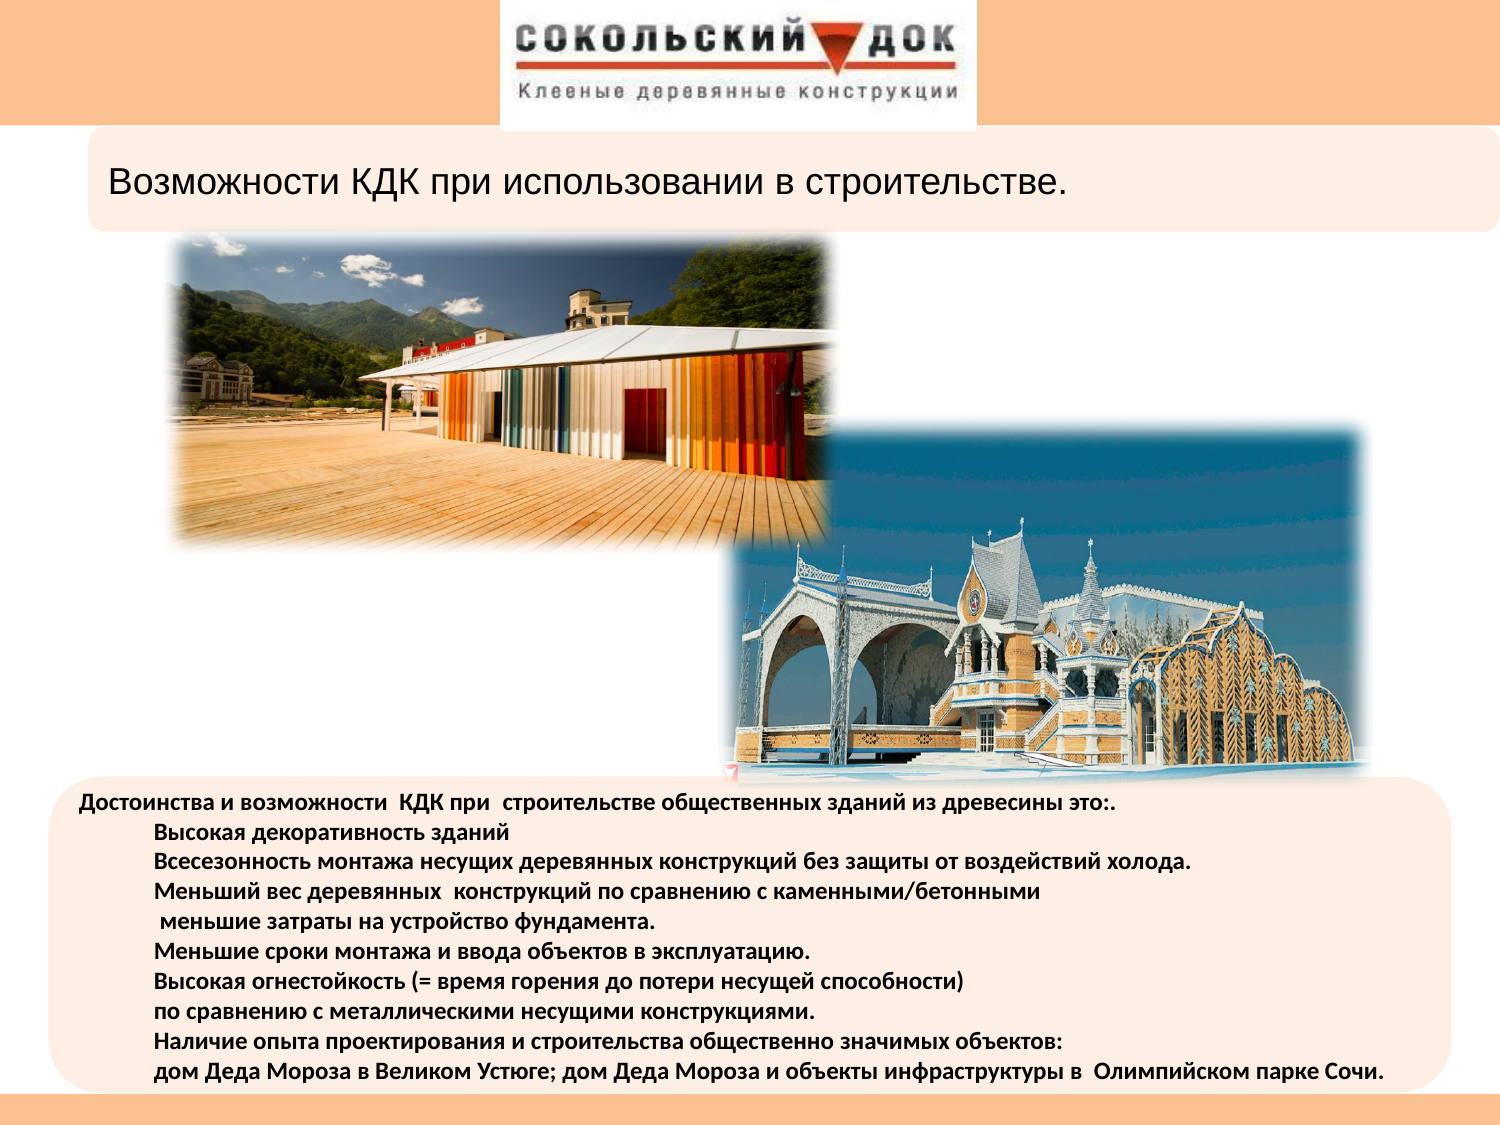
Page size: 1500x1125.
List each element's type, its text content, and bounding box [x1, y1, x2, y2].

picture [159, 225, 1377, 793]
text_box [0, 0, 498, 126]
text_box Достоинства и возможности КДК при строительстве общественных зданий из древесины это:. Высокая декоративность зданий Всесезонность монтажа несущих деревянных конструкций без защиты от воздействий холода. Меньший вес деревянных конструкций по сравнению с каменными/бетонными меньшие затраты на устройство фундамента. Меньшие сроки монтажа и ввода объектов в эксплуатацию. Высокая огнестойкость (= время горения до потери несущей способности) по сравнению с металлическими несущими конструкциями. Наличие опыта проектирования и строительства общественно значимых объектов: дом Деда Мороза в Великом Устюге; дом Деда Мороза и объекты инфраструктуры в Олимпийском парке Сочи. [48, 776, 1452, 1093]
text_box Возможности КДК при использовании в строительстве. [88, 126, 1500, 232]
text_box [0, 1093, 1500, 1125]
picture [500, 0, 977, 131]
text_box [978, 0, 1500, 126]
